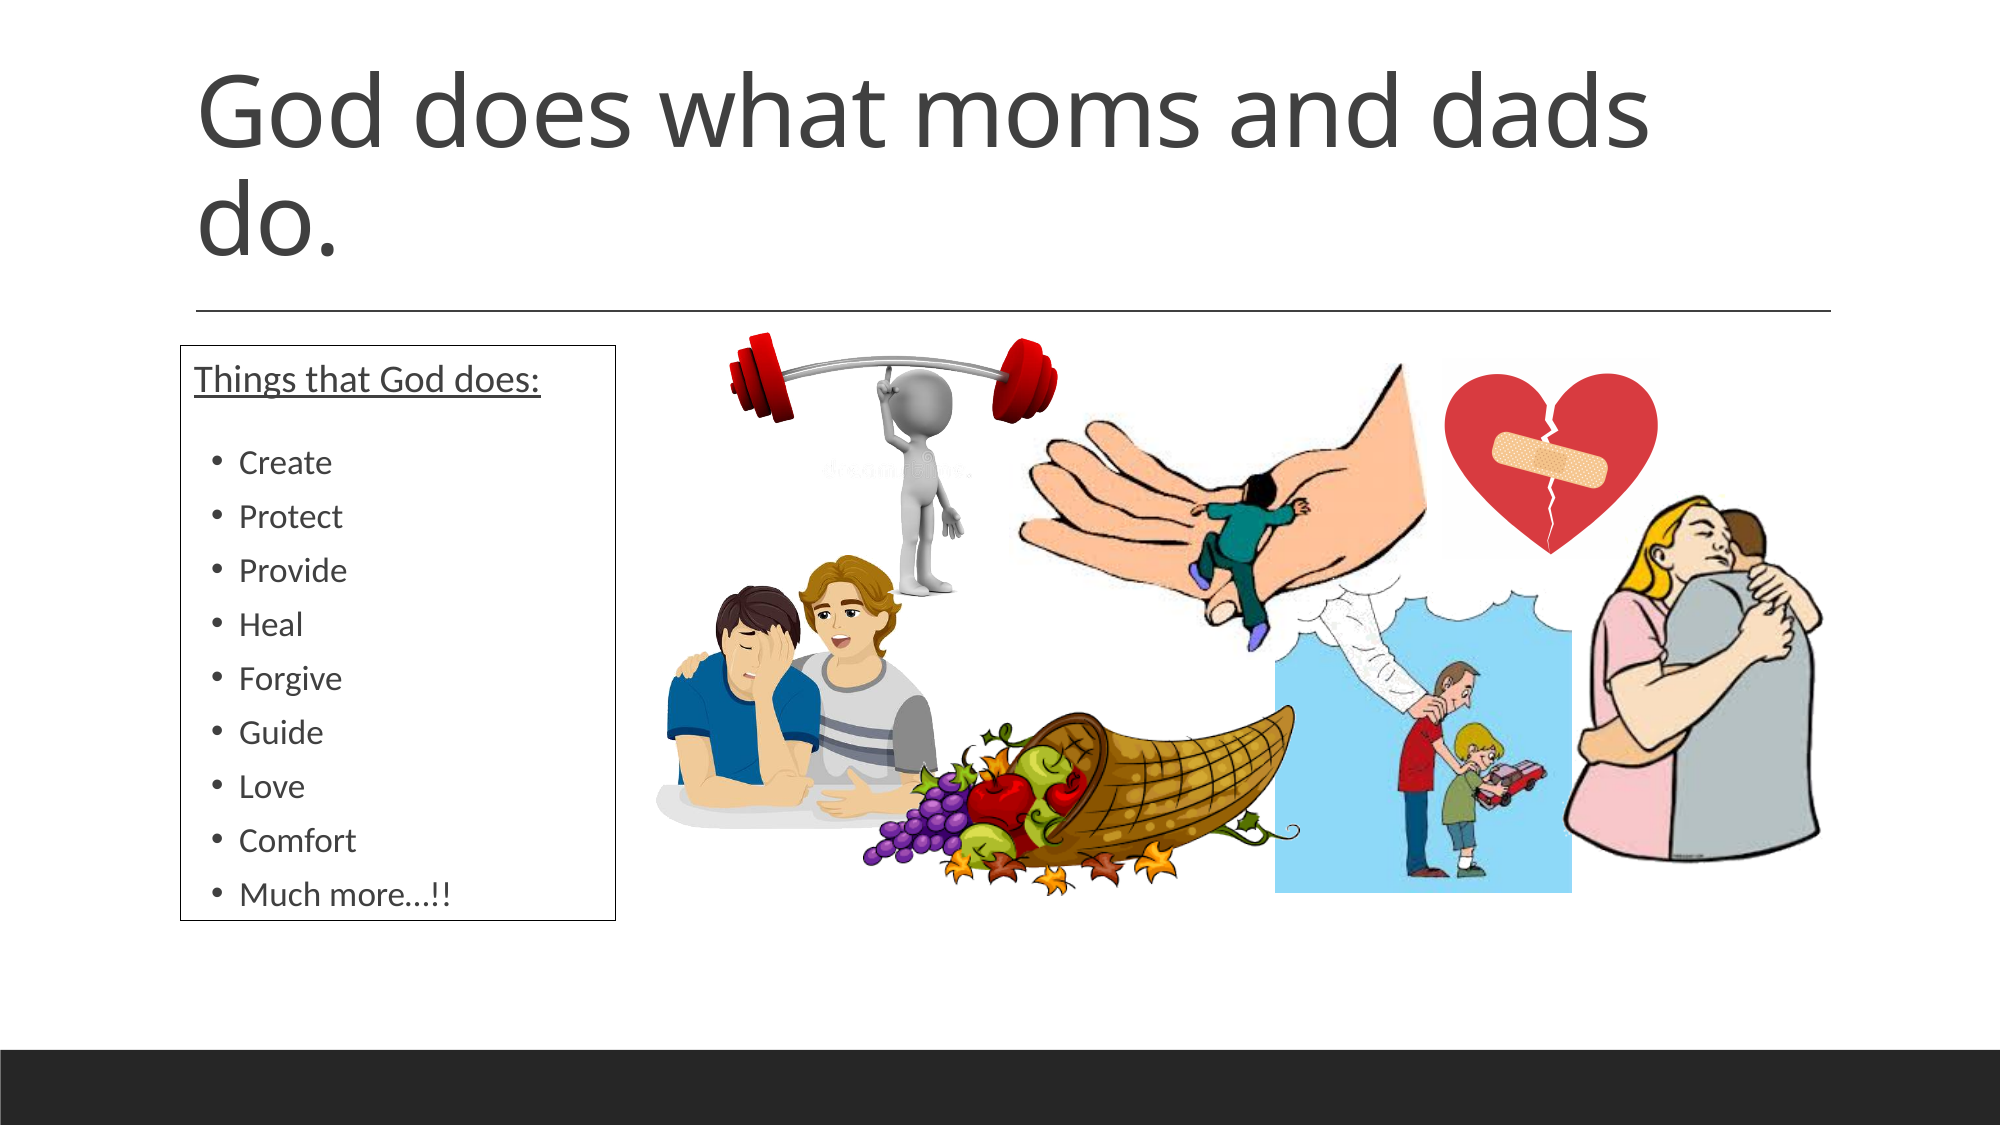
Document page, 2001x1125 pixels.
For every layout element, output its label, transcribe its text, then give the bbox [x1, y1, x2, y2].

list Things that God does: Create Protect Provide Heal Forgive Guide Love Comfort Much more…!! [180, 345, 616, 921]
title God does what moms and dads do. [180, 47, 1830, 285]
picture [655, 318, 1838, 922]
